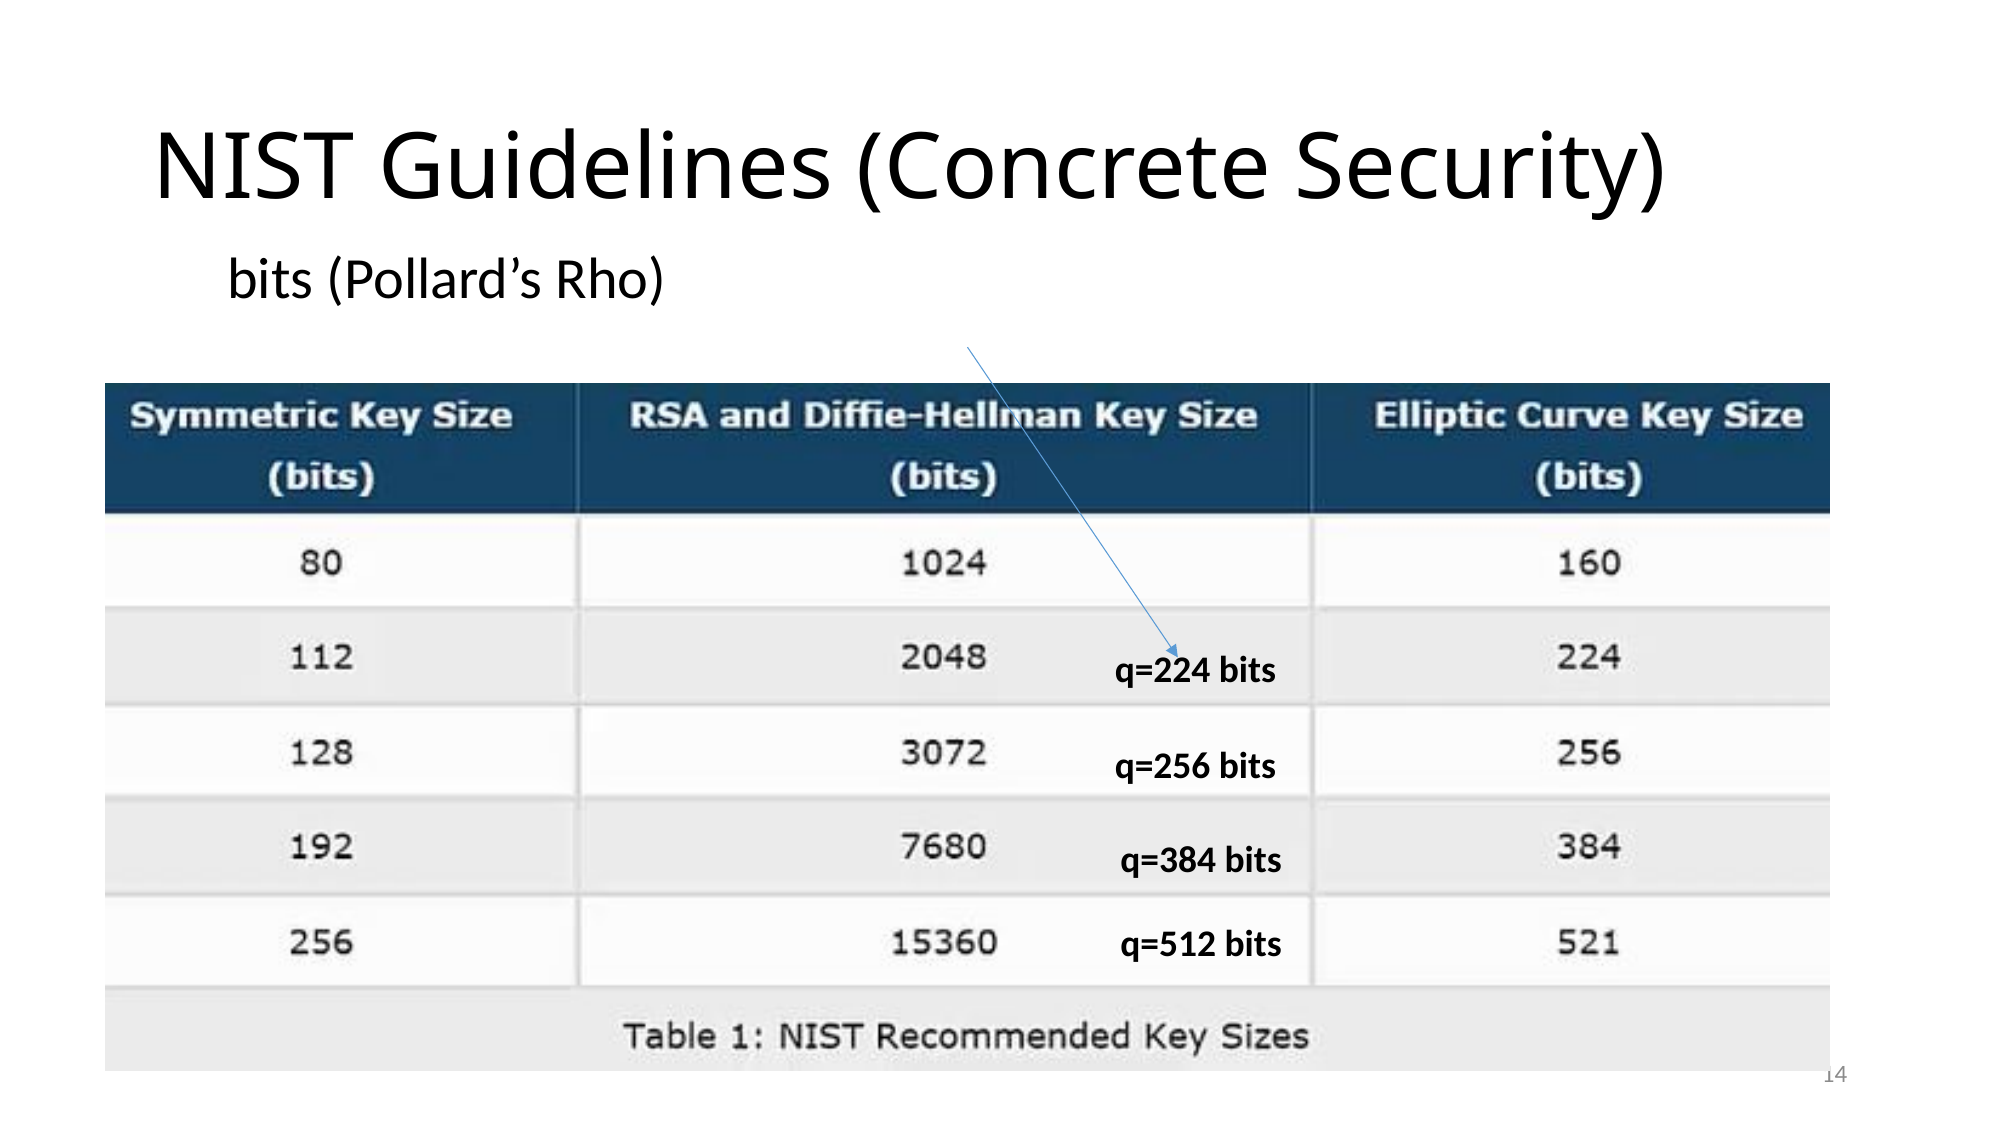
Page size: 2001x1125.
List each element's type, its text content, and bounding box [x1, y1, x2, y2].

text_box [967, 347, 1178, 658]
slide_number 14 [1412, 1042, 1863, 1103]
title NIST Guidelines (Concrete Security) [137, 59, 1863, 278]
picture [104, 383, 1830, 1071]
